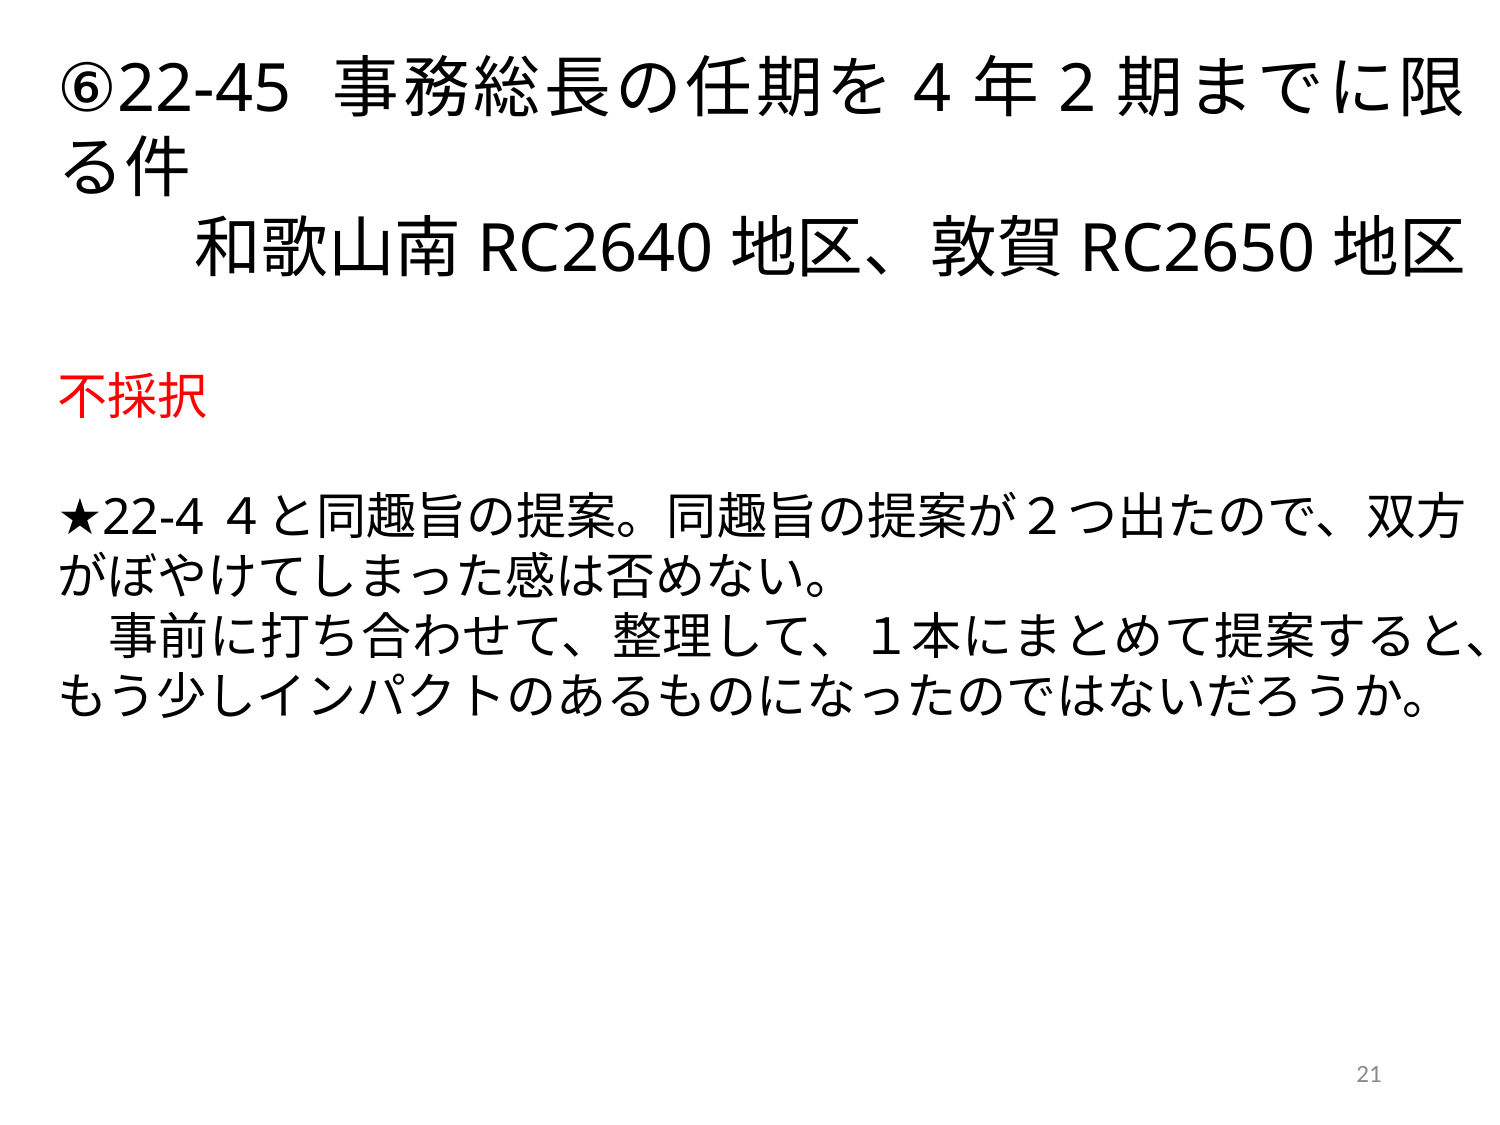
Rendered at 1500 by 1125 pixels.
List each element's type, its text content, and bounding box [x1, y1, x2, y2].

text_box ⑥22-45 事務総長の任期を4年2期までに限る件 和歌山南RC2640地区、敦賀RC2650地区 不採択 ★22-4４と同趣旨の提案。同趣旨の提案が２つ出たので、双方がぼやけてしまった感は否めない。 事前に打ち合わせて、整理して、１本にまとめて提案すると、もう少しインパクトのあるものになったのではないだろうか。 [42, 37, 1481, 812]
slide_number 21 [1059, 1042, 1397, 1103]
